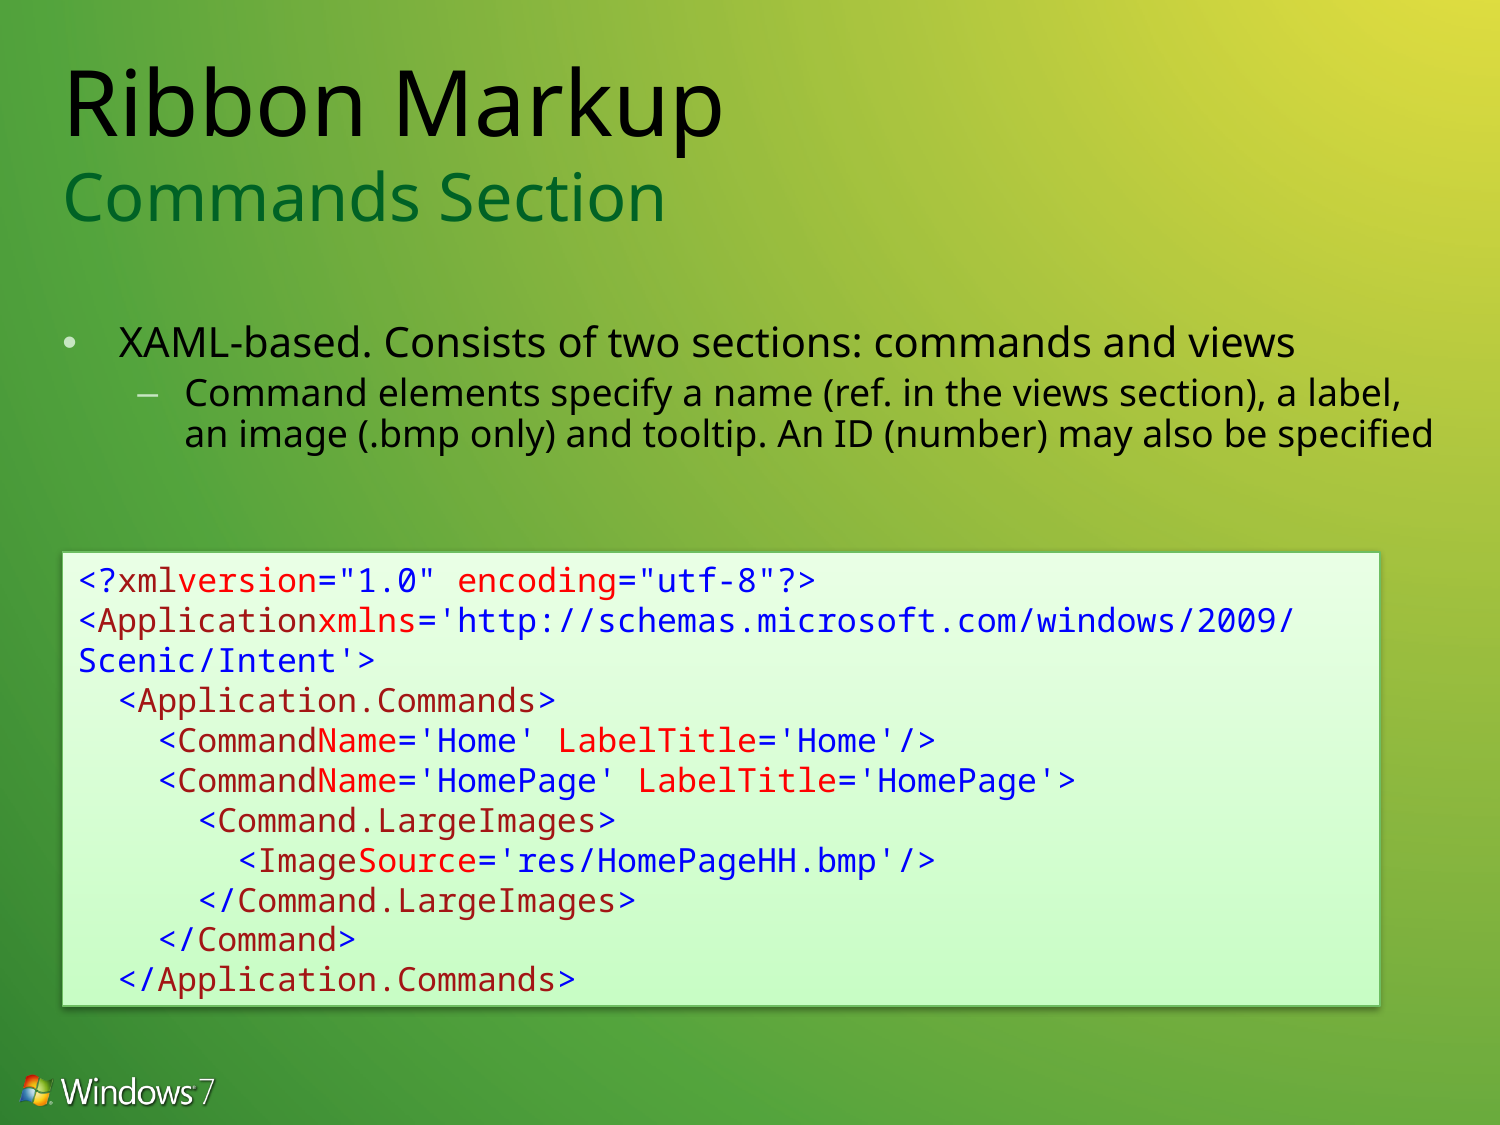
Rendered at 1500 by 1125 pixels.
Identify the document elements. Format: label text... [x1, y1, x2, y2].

list XAML-based. Consists of two sections: commands and views Command elements specify a name (ref. in the views section), a label, an image (.bmp only) and tooltip. An ID (number) may also be specified [62, 314, 1438, 516]
title Ribbon Markup Commands Section [62, 37, 1428, 245]
text_box <?xmlversion="1.0" encoding="utf-8"?> <Applicationxmlns='http://schemas.microsoft.com/windows/2009/Scenic/Intent'> <Application.Commands> <CommandName='Home' LabelTitle='Home'/> <CommandName='HomePage' LabelTitle='HomePage'> <Command.LargeImages> <ImageSource='res/HomePageHH.bmp'/> </Command.LargeImages> </Command> </Application.Commands> [62, 551, 1381, 1007]
picture [0, 0, 1500, 1125]
